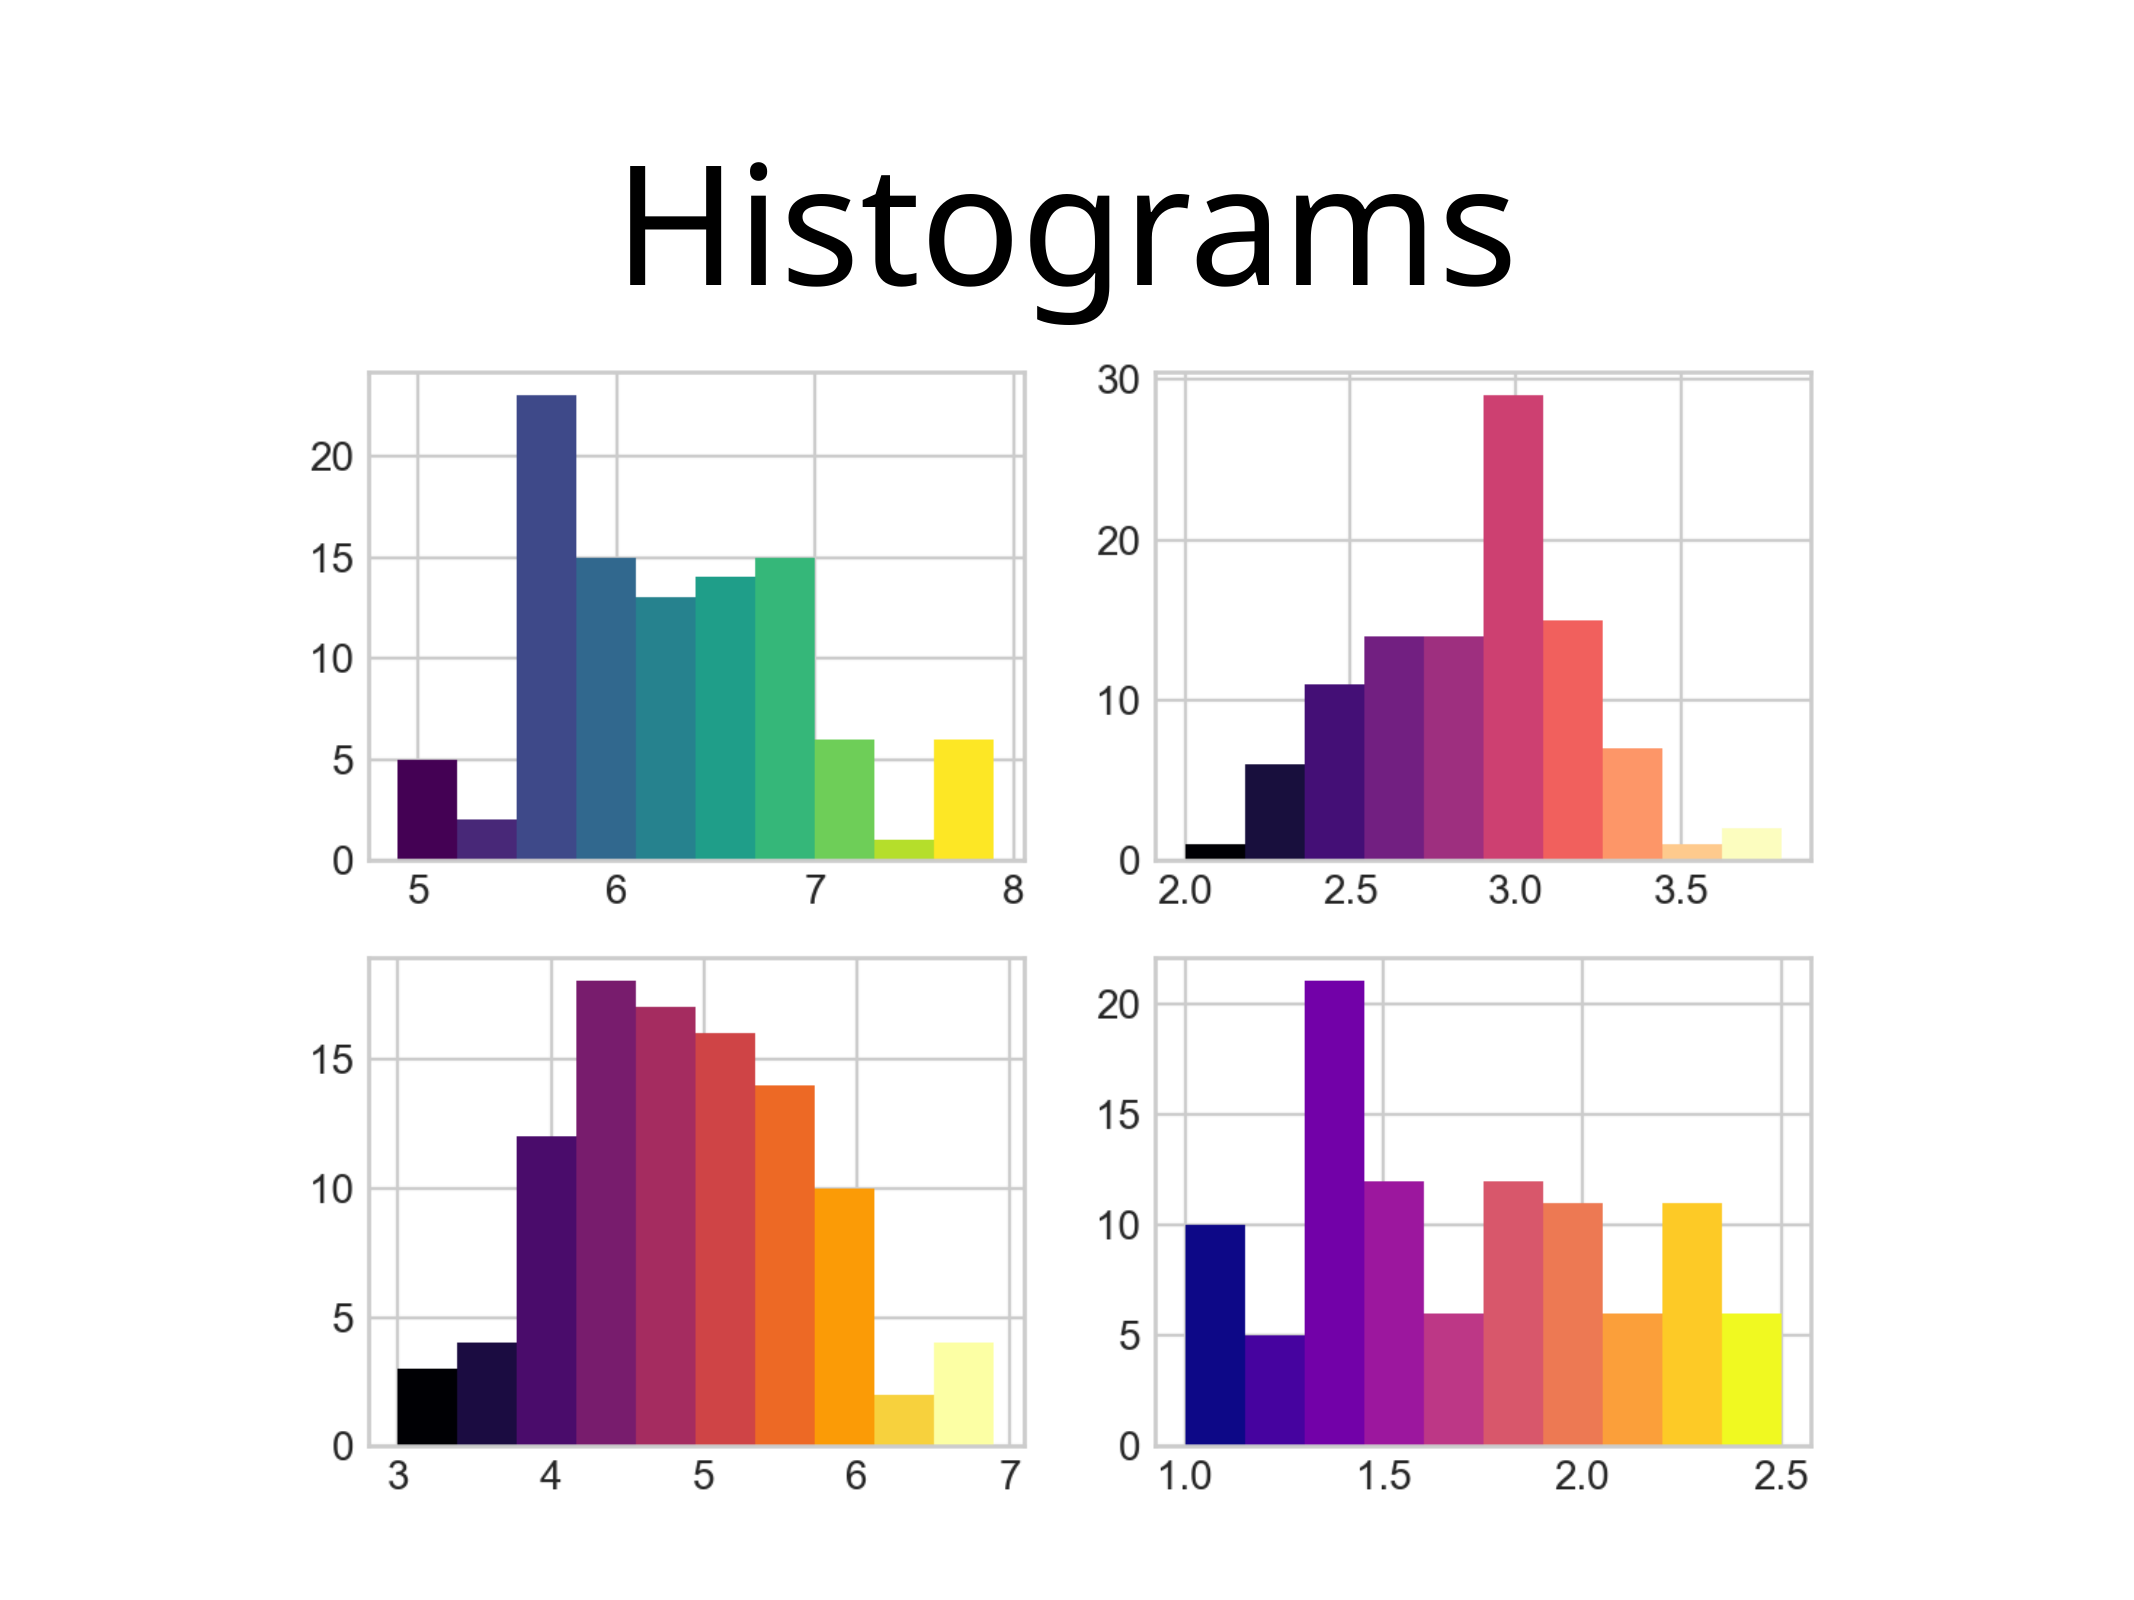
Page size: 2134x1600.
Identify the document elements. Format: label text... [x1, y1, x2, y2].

title Histograms [155, 41, 1978, 205]
picture [136, 205, 1997, 1600]
